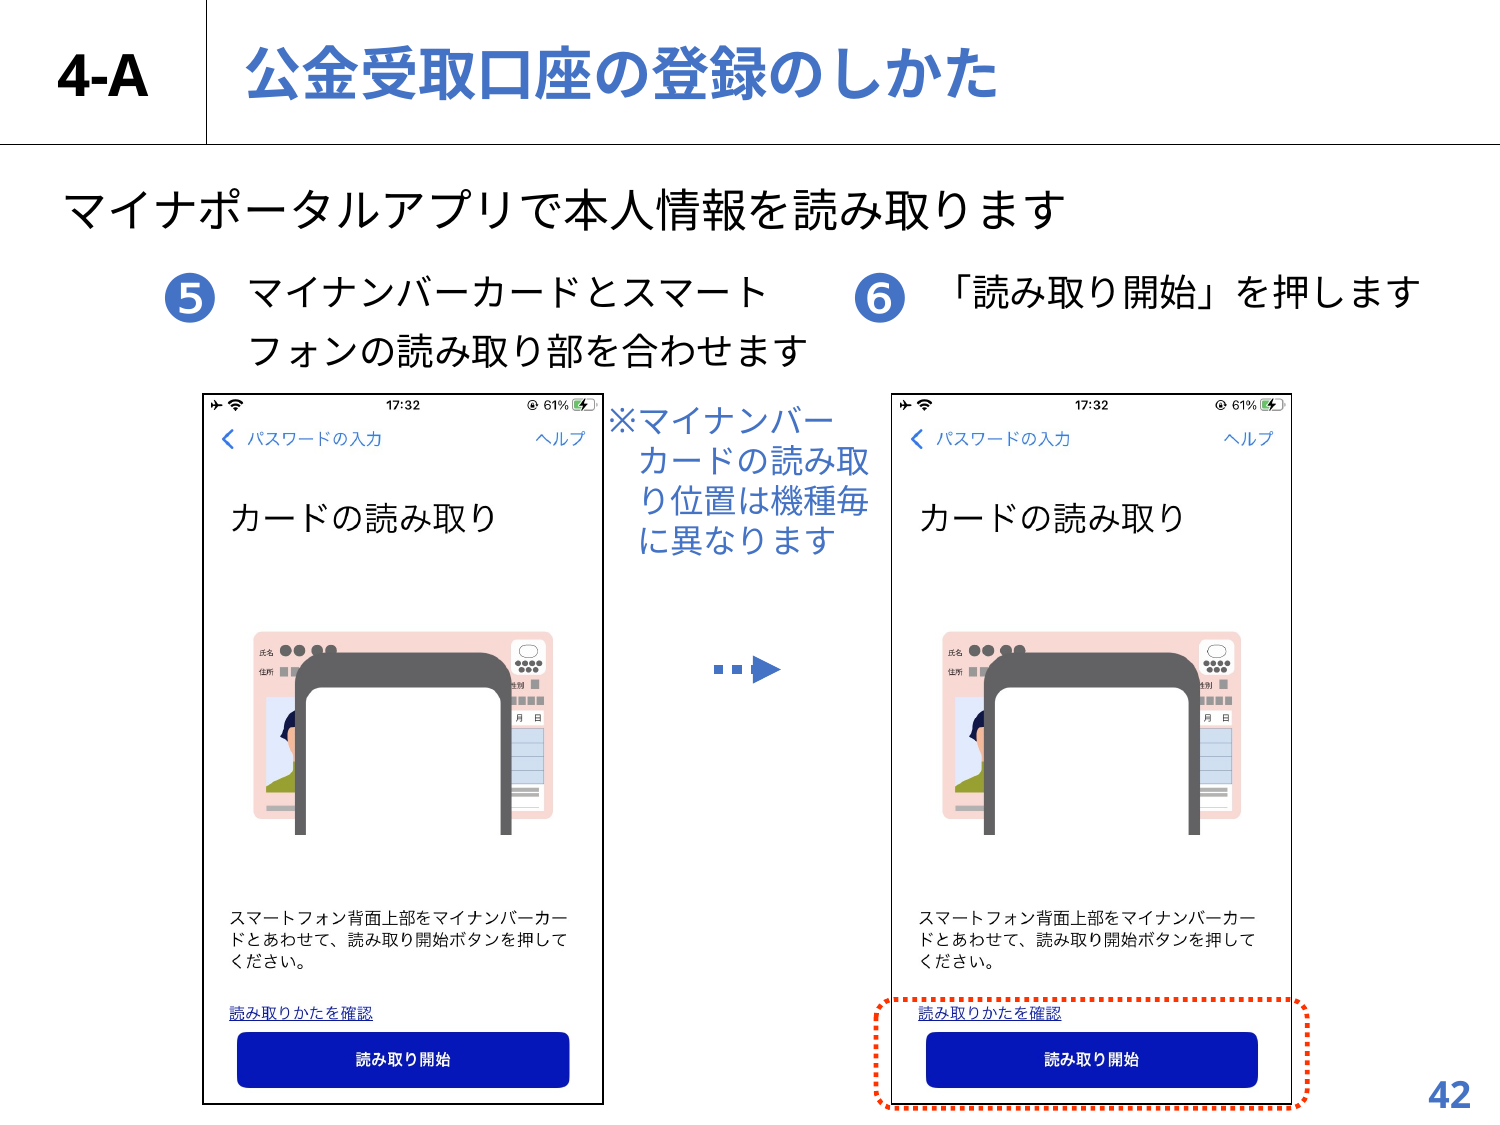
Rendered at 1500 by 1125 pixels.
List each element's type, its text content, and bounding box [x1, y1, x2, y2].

text_box マイナンバーカードの読み取り位置は機種毎に異なります [602, 392, 891, 568]
text_box 42 [1399, 1063, 1500, 1123]
text_box [874, 998, 1309, 1110]
title 公金受取口座の登録のしかた [228, 36, 1472, 116]
text_box 「読み取り開始」を押します [919, 274, 1500, 322]
picture [892, 394, 1291, 1104]
text_box ❻ [835, 274, 924, 343]
picture [203, 394, 603, 1104]
text_box ❺ [145, 274, 223, 343]
text_box マイナポータルアプリで本人情報を読み取ります [46, 180, 1500, 274]
text_box 4-A [0, 0, 207, 147]
text_box マイナンバーカードとスマートフォンの読み取り部を合わせます [231, 274, 842, 381]
